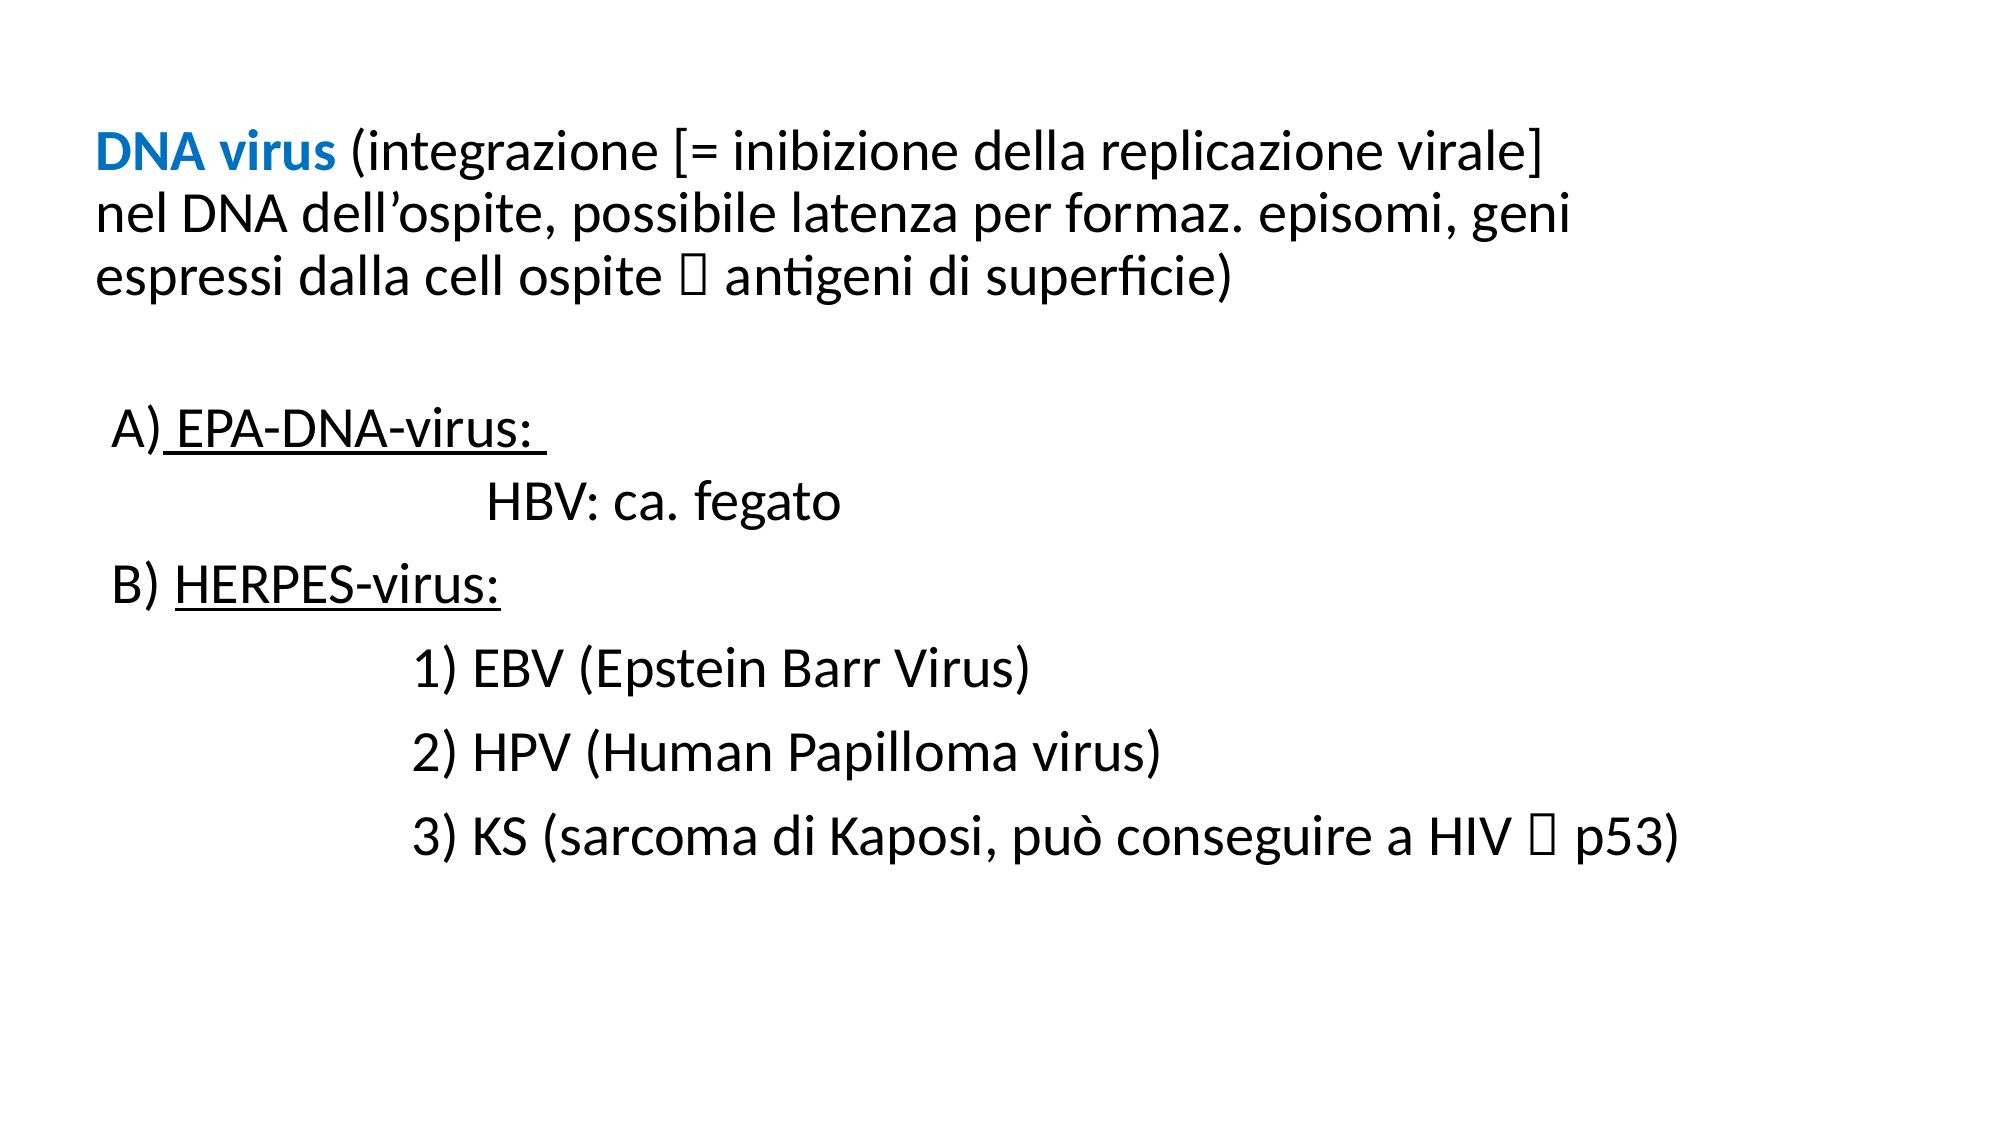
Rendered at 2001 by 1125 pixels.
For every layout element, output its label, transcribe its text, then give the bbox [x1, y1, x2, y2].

list A) EPA-DNA-virus: HBV: ca. fegato B) HERPES-virus: 1) EBV (Epstein Barr Virus) 2) HPV (Human Papilloma virus) 3) KS (sarcoma di Kaposi, può conseguire a HIV  p53) [96, 389, 1914, 1084]
title DNA virus (integrazione [= inibizione della replicazione virale] nel DNA dell’ospite, possibile latenza per formaz. episomi, geni espressi dalla cell ospite  antigeni di superficie) [80, 70, 1589, 358]
